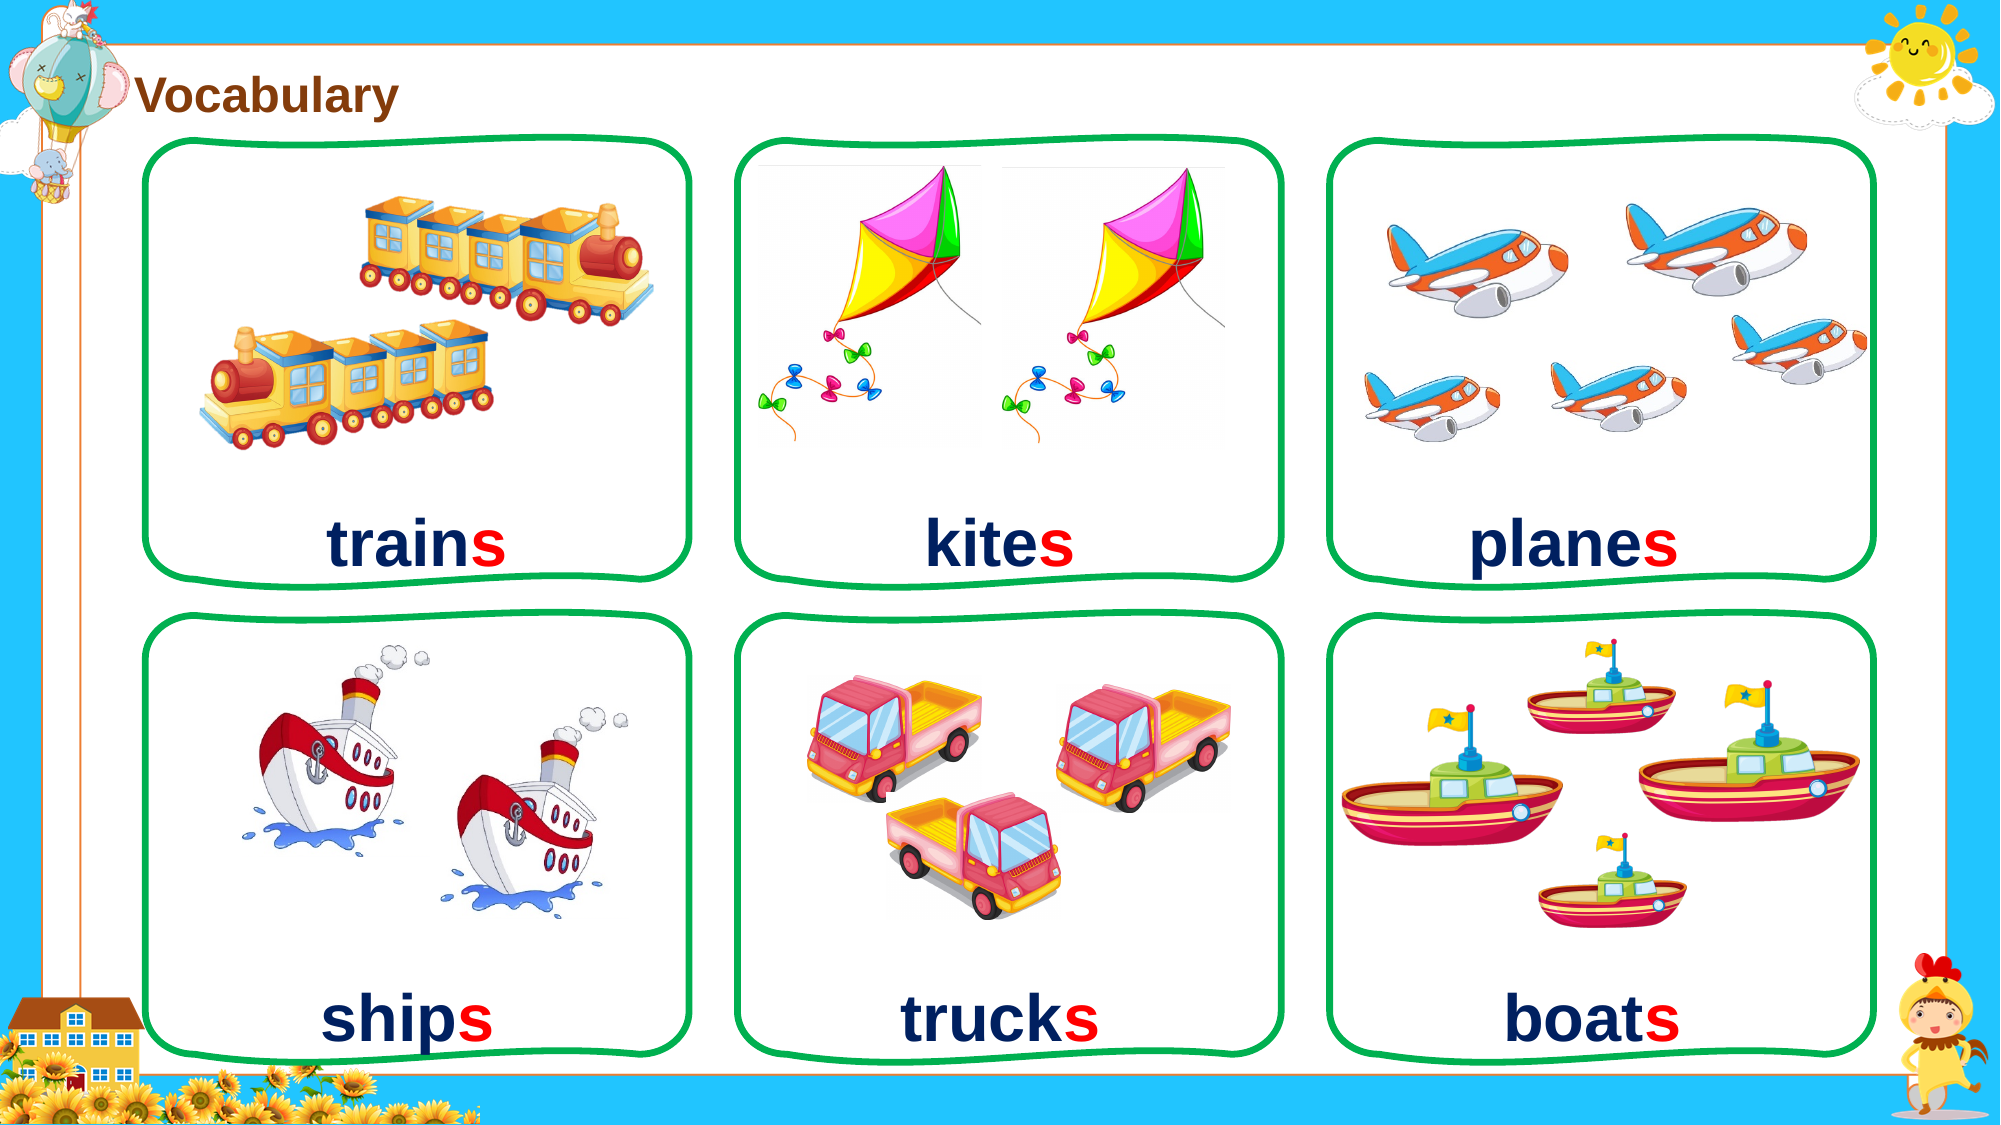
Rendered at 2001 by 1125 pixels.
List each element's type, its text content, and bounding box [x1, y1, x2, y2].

text_box kites [736, 136, 1283, 589]
text_box Vocabulary [118, 54, 415, 130]
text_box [807, 675, 1231, 920]
text_box ships [144, 611, 691, 1064]
text_box planes [1328, 136, 1875, 589]
text_box trains [144, 136, 691, 589]
picture [0, 0, 2000, 1124]
text_box trucks [736, 611, 1283, 1064]
text_box boats [1328, 611, 1875, 1064]
